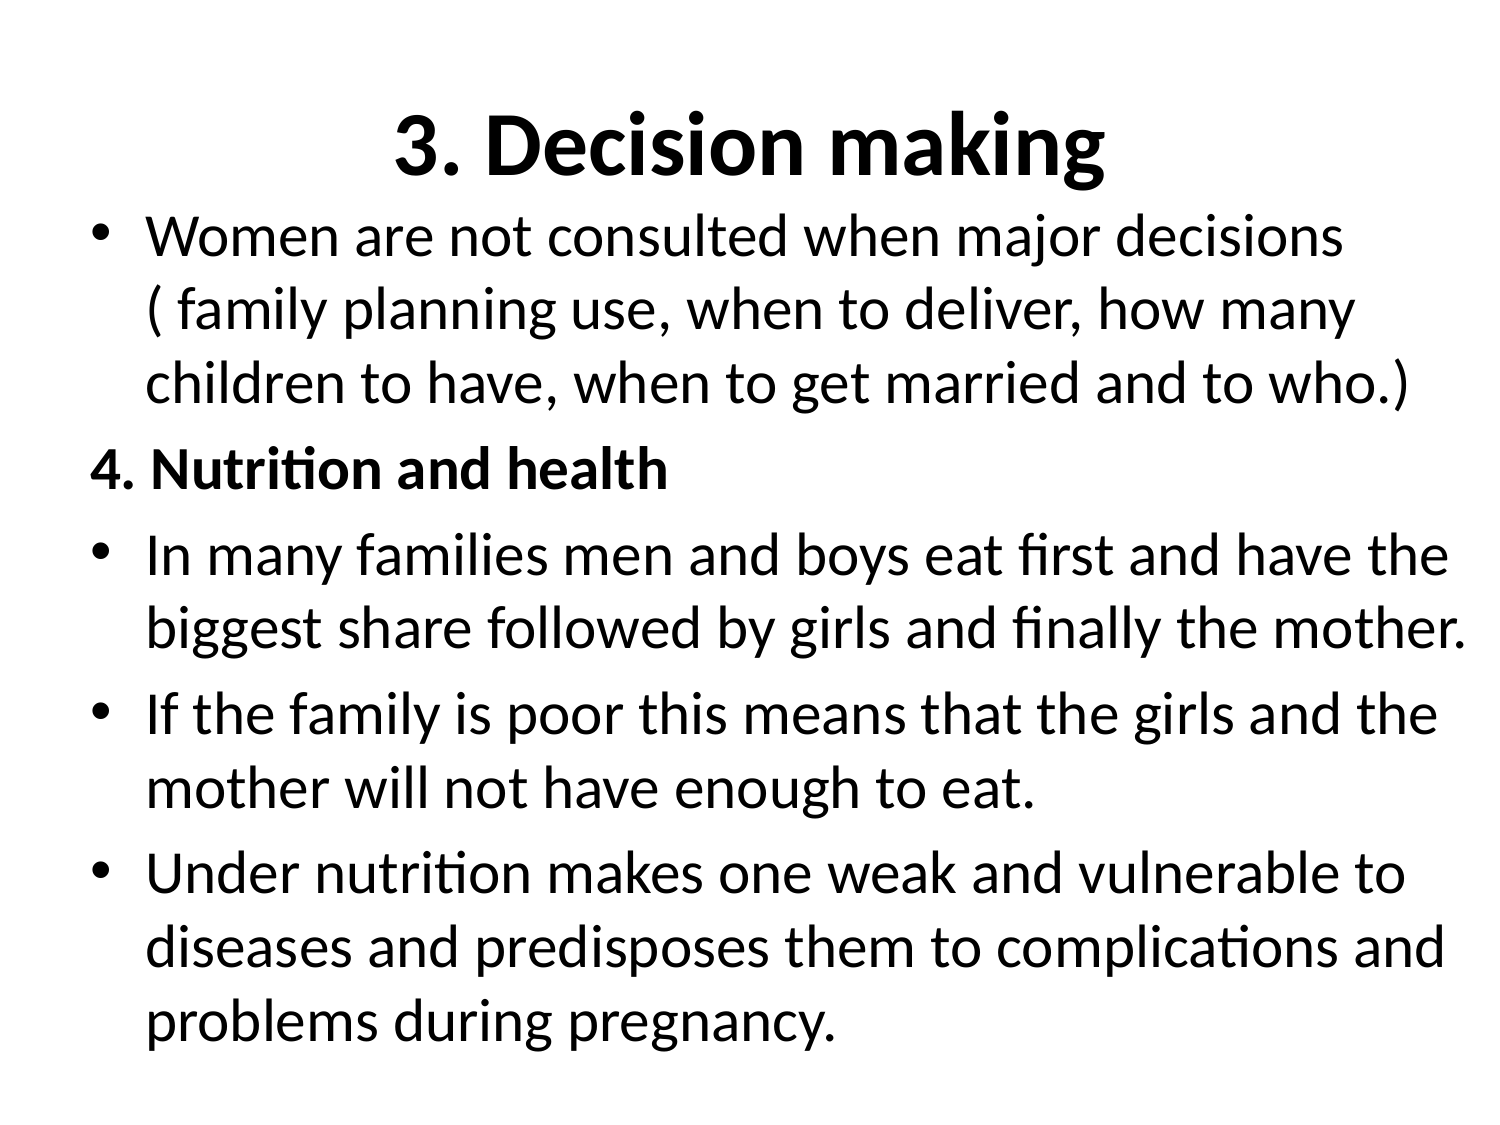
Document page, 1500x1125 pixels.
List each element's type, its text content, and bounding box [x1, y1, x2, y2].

title 3. Decision making [75, 45, 1425, 187]
list Women are not consulted when major decisions ( family planning use, when to deliver, how many children to have, when to get married and to who.) 4. Nutrition and health In many families men and boys eat first and have the biggest share followed by girls and finally the mother. If the family is poor this means that the girls and the mother will not have enough to eat. Under nutrition makes one weak and vulnerable to diseases and predisposes them to complications and problems during pregnancy. [75, 187, 1500, 1125]
